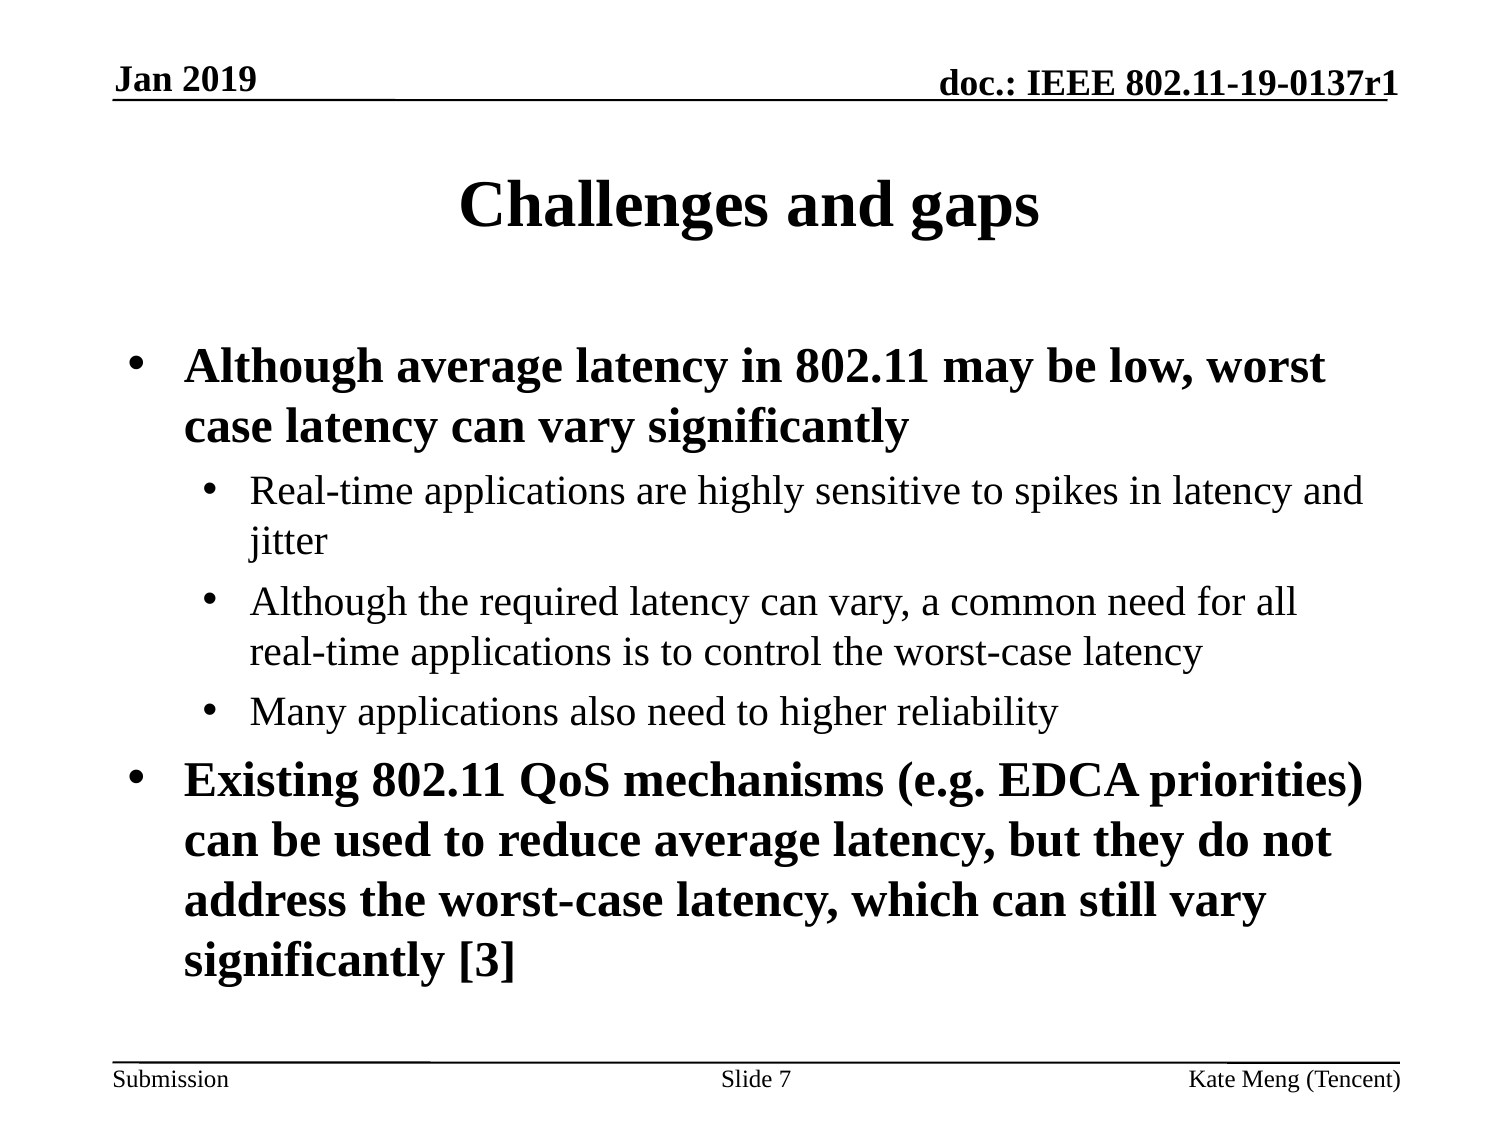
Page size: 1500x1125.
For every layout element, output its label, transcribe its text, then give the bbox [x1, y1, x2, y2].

slide_number Slide 7 [712, 1061, 800, 1123]
list Although average latency in 802.11 may be low, worst case latency can vary significantly Real-time applications are highly sensitive to spikes in latency and jitter Although the required latency can vary, a common need for all real-time applications is to control the worst-case latency Many applications also need to higher reliability Existing 802.11 QoS mechanisms (e.g. EDCA priorities) can be used to reduce average latency, but they do not address the worst-case latency, which can still vary significantly [3] [112, 324, 1388, 1000]
title Challenges and gaps [112, 112, 1388, 288]
footer Kate Meng (Tencent) [878, 1061, 1402, 1093]
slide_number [114, 54, 423, 100]
